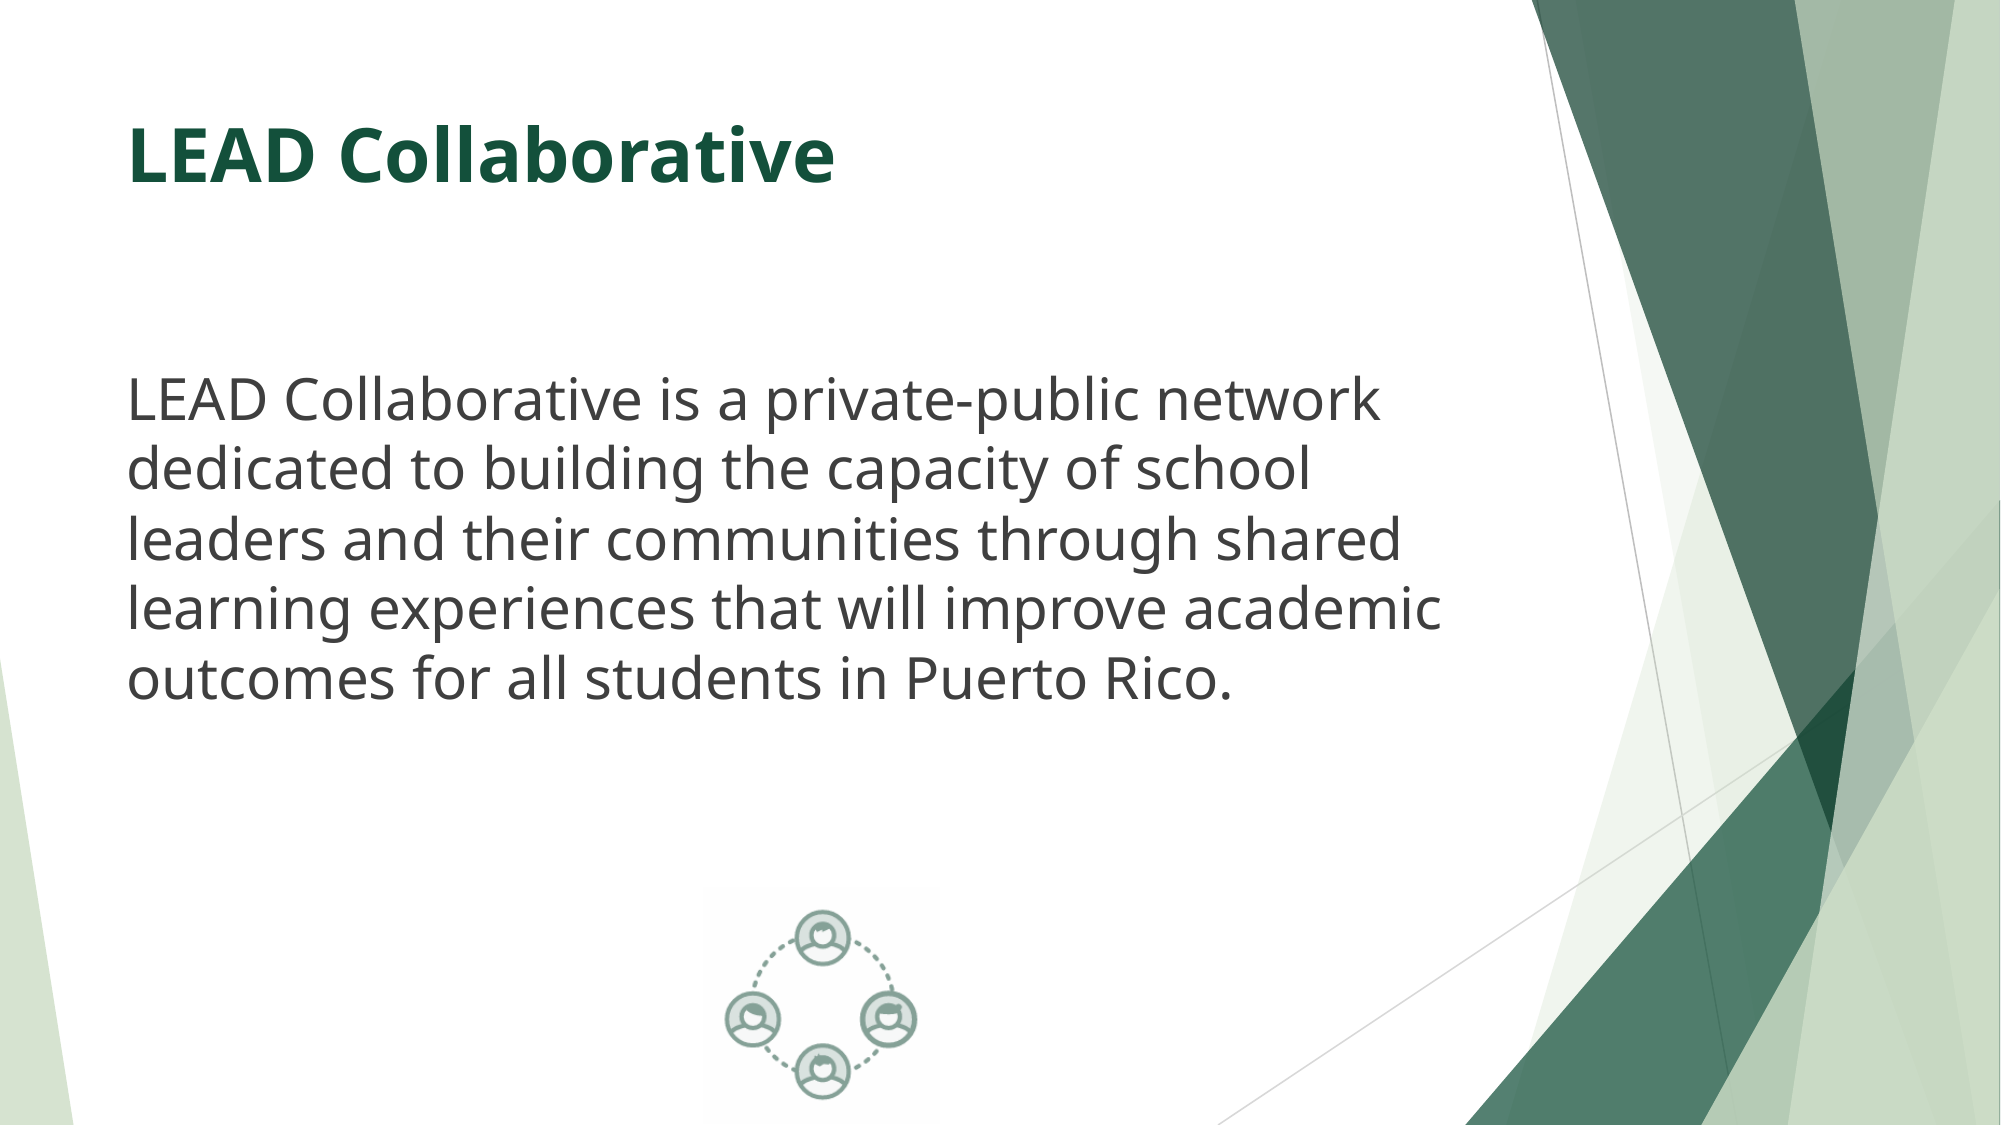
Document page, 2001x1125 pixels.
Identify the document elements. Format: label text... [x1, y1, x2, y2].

picture [703, 886, 941, 1124]
title LEAD Collaborative [111, 99, 1522, 317]
list LEAD Collaborative is a private-public network dedicated to building the capacity of school leaders and their communities through shared learning experiences that will improve academic outcomes for all students in Puerto Rico. [111, 354, 1522, 992]
